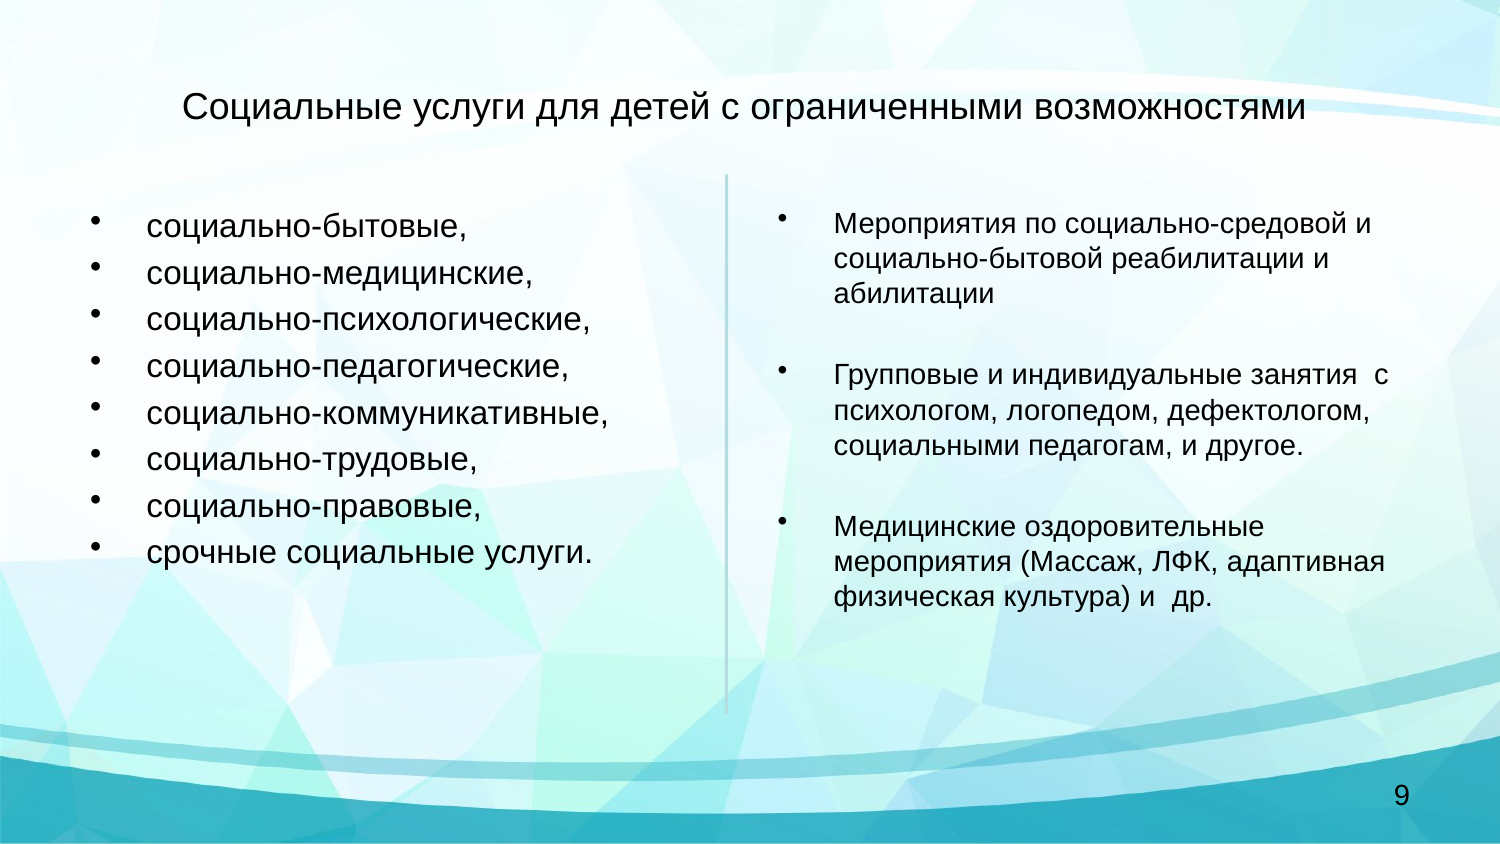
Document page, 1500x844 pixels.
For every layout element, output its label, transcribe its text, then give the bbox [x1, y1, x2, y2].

list социально-бытовые, социально-медицинские, социально-психологические, социально-педагогические, социально-коммуникативные, социально-трудовые, социально-правовые, срочные социальные услуги. [74, 196, 738, 754]
list Мероприятия по социально-средовой и социально-бытовой реабилитации и абилитации Групповые и индивидуальные занятия с психологом, логопедом, дефектологом, социальными педагогам, и другое. Медицинские оздоровительные мероприятия (Массаж, ЛФК, адаптивная физическая культура) и др. [762, 196, 1426, 754]
slide_number 9 [1074, 768, 1426, 828]
picture [0, 0, 1500, 844]
title Социальные услуги для детей с ограниченными возможностями [74, 33, 1426, 175]
